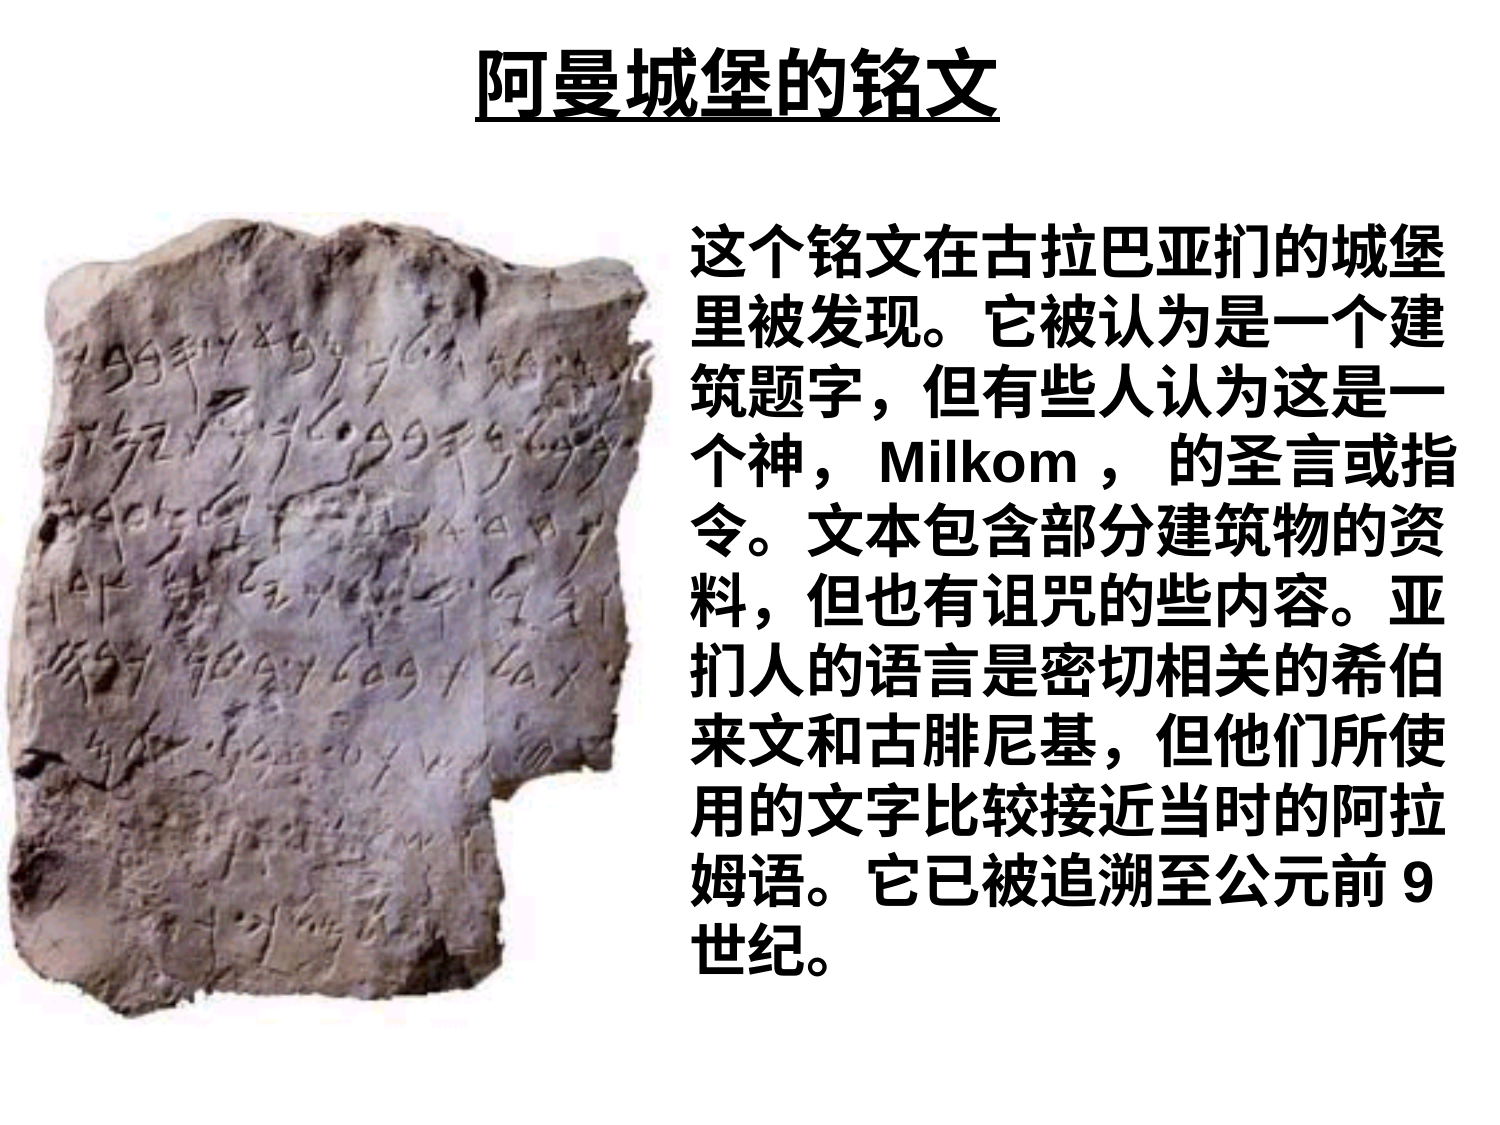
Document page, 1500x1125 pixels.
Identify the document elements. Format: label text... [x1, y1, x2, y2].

title 阿曼城堡的铭文 [99, 12, 1376, 151]
picture [0, 212, 669, 1029]
text_box 这个铭文在古拉巴亚扪的城堡里被发现。它被认为是一个建筑题字，但有些人认为这是一个神，Milkom， 的圣言或指令。文本包含部分建筑物的资料，但也有诅咒的些内容。亚扪人的语言是密切相关的希伯来文和古腓尼基，但他们所使用的文字比较接近当时的阿拉姆语。它已被追溯至公元前9世纪。 [674, 207, 1488, 992]
